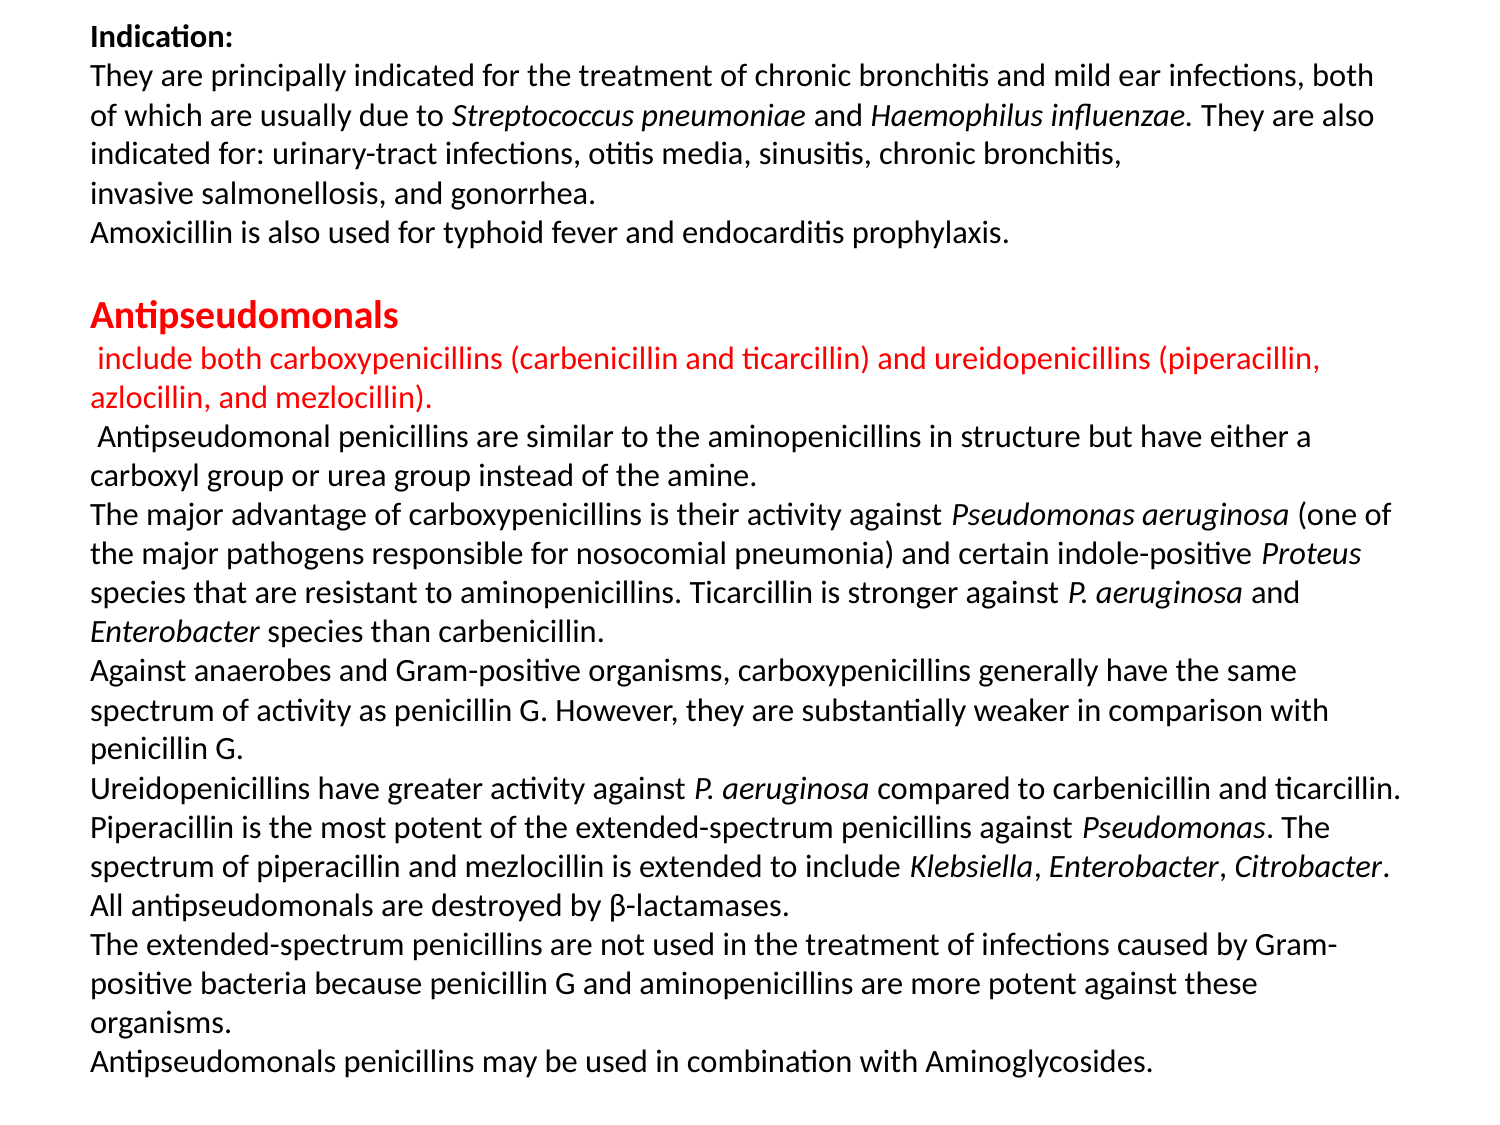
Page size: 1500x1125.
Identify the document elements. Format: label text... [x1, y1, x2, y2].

title Indication: They are principally indicated for the treatment of chronic bronchitis and mild ear infections, both of which are usually due to Streptococcus pneumoniae and Haemophilus influenzae. They are also indicated for: urinary-tract infections, otitis media, sinusitis, chronic bronchitis, invasive salmonellosis, and gonorrhea. Amoxicillin is also used for typhoid fever and endocarditis prophylaxis. Antipseudomonals include both carboxypenicillins (carbenicillin and ticarcillin) and ureidopenicillins (piperacillin, azlocillin, and mezlocillin). Antipseudomonal penicillins are similar to the aminopenicillins in structure but have either a carboxyl group or urea group instead of the amine. The major advantage of carboxypenicillins is their activity against Pseudomonas aeruginosa (one of the major pathogens responsible for nosocomial pneumonia) and certain indole-positive Proteus species that are resistant to aminopenicillins. Ticarcillin is stronger against P. aeruginosa and Enterobacter species than carbenicillin. Against anaerobes and Gram-positive organisms, carboxypenicillins generally have the same spectrum of activity as penicillin G. However, they are substantially weaker in comparison with penicillin G. Ureidopenicillins have greater activity against P. aeruginosa compared to carbenicillin and ticarcillin. Piperacillin is the most potent of the extended-spectrum penicillins against Pseudomonas. The spectrum of piperacillin and mezlocillin is extended to include Klebsiella, Enterobacter, Citrobacter. All antipseudomonals are destroyed by β-lactamases. The extended-spectrum penicillins are not used in the treatment of infections caused by Gram-positive bacteria because penicillin G and aminopenicillins are more potent against these organisms. Antipseudomonals penicillins may be used in combination with Aminoglycosides. [75, 0, 1425, 1125]
